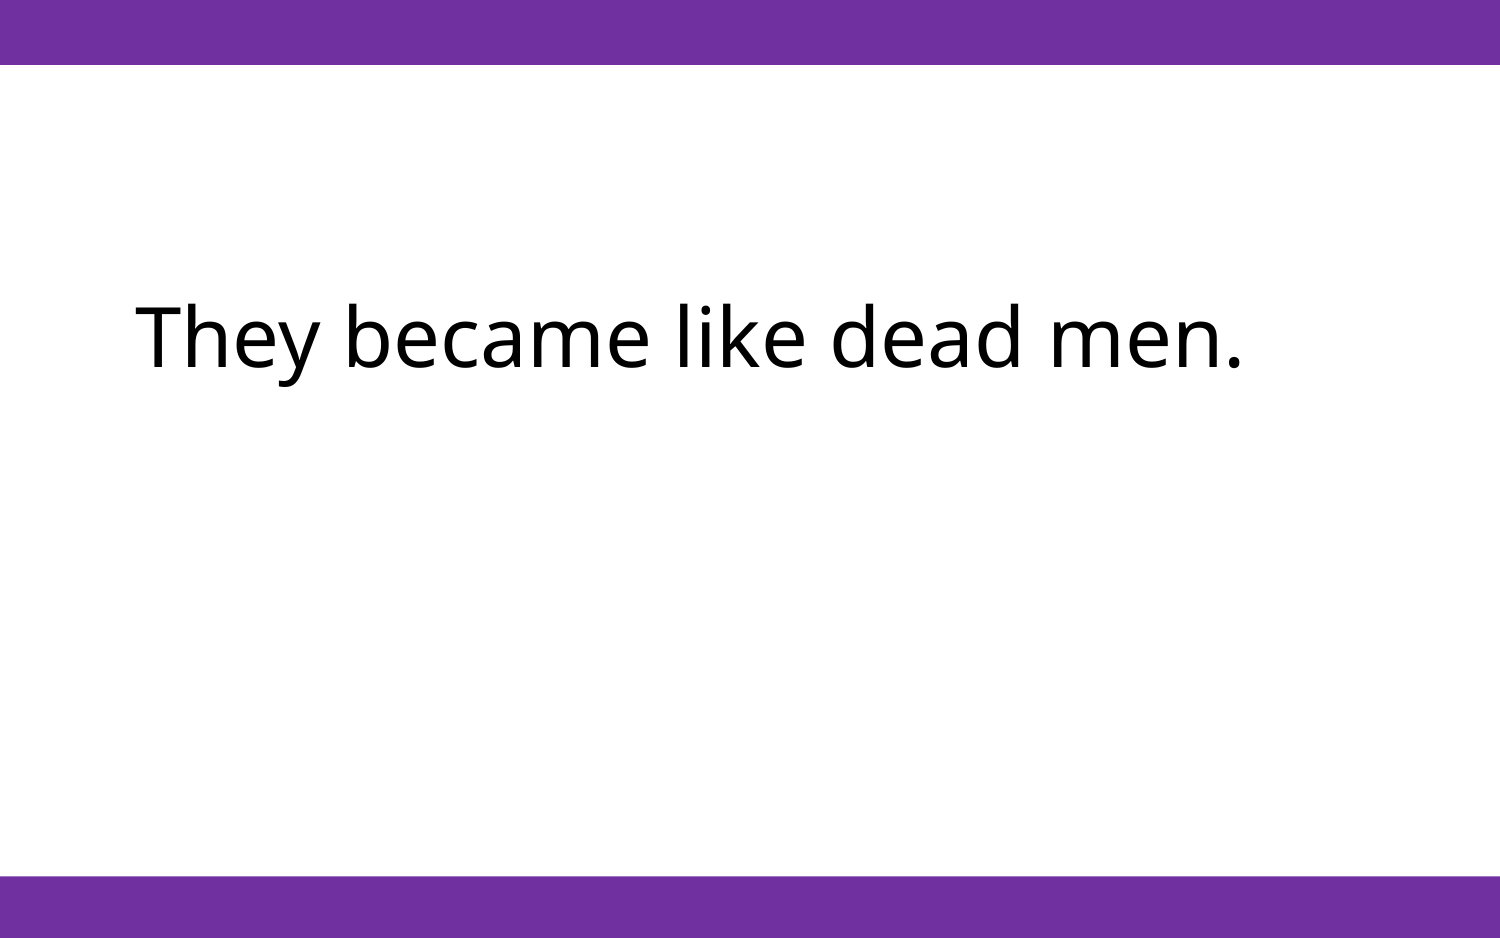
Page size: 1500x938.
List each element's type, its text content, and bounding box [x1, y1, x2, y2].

text_box [0, 875, 1500, 938]
text_box [0, 0, 1500, 66]
text_box They became like dead men. [123, 228, 1396, 571]
